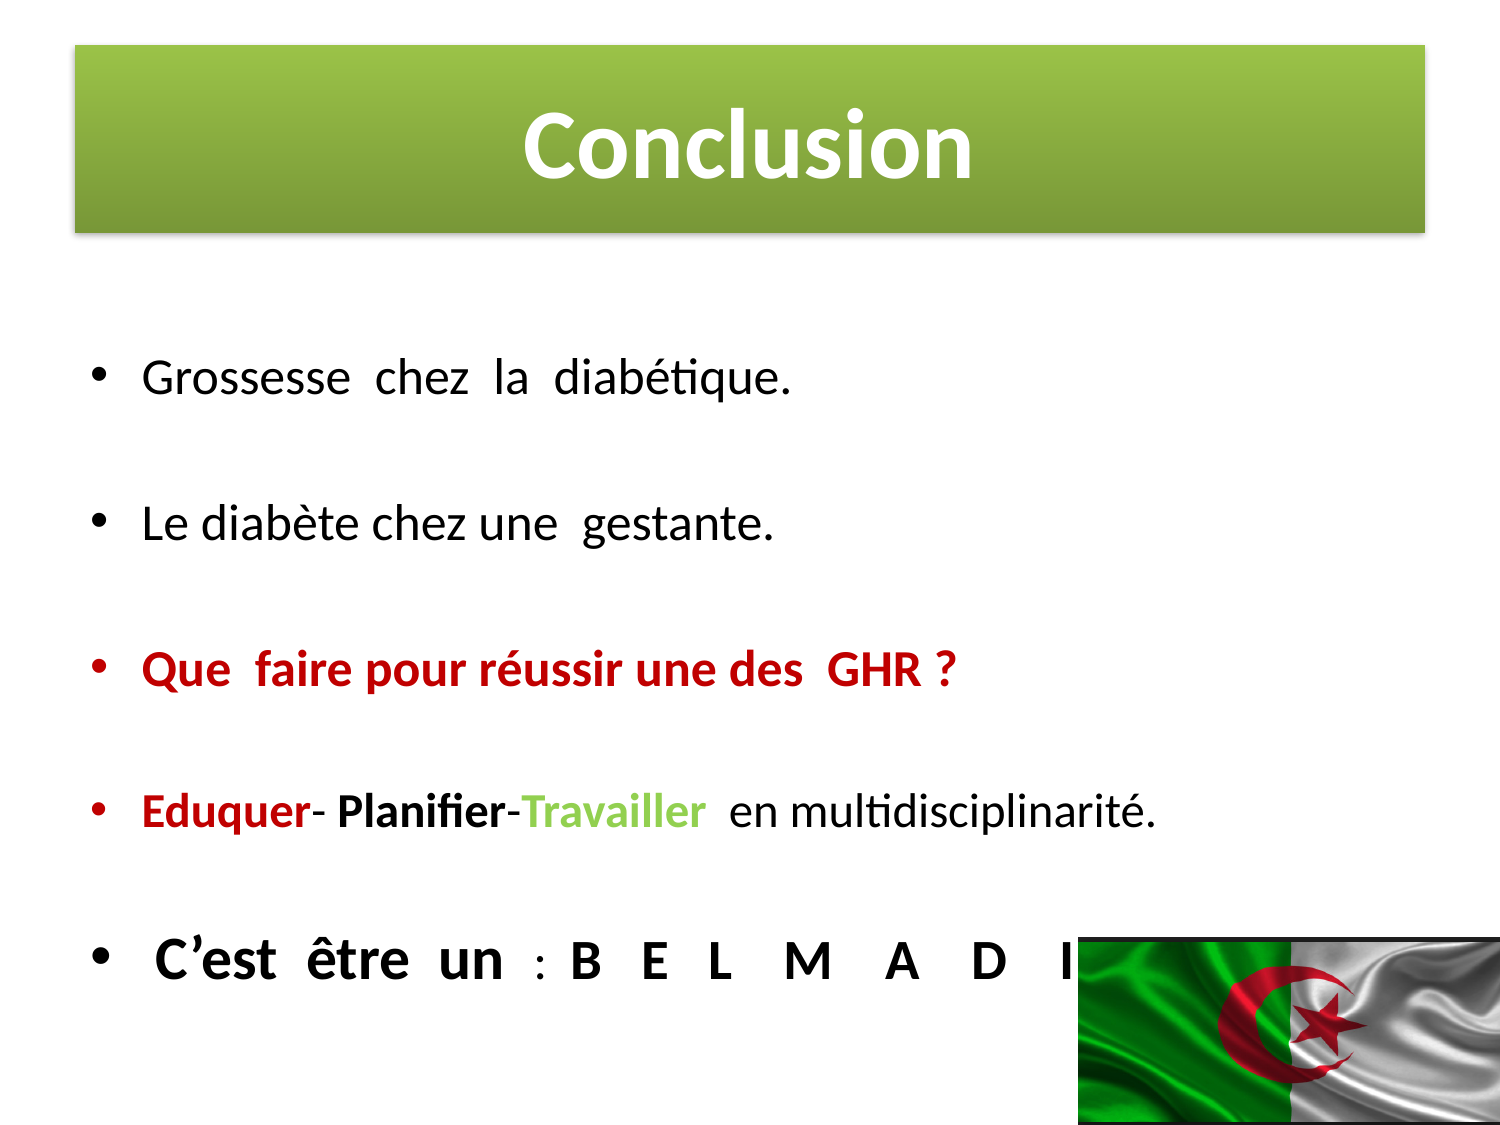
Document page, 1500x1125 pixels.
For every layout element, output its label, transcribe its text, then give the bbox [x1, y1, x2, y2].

list Grossesse chez la diabétique. Le diabète chez une gestante. Que faire pour réussir une des GHR ? Eduquer- Planifier-Travailler en multidisciplinarité. C’est être un : B E L M A D I [75, 262, 1425, 1005]
title Conclusion [75, 45, 1425, 233]
picture [1077, 937, 1500, 1125]
